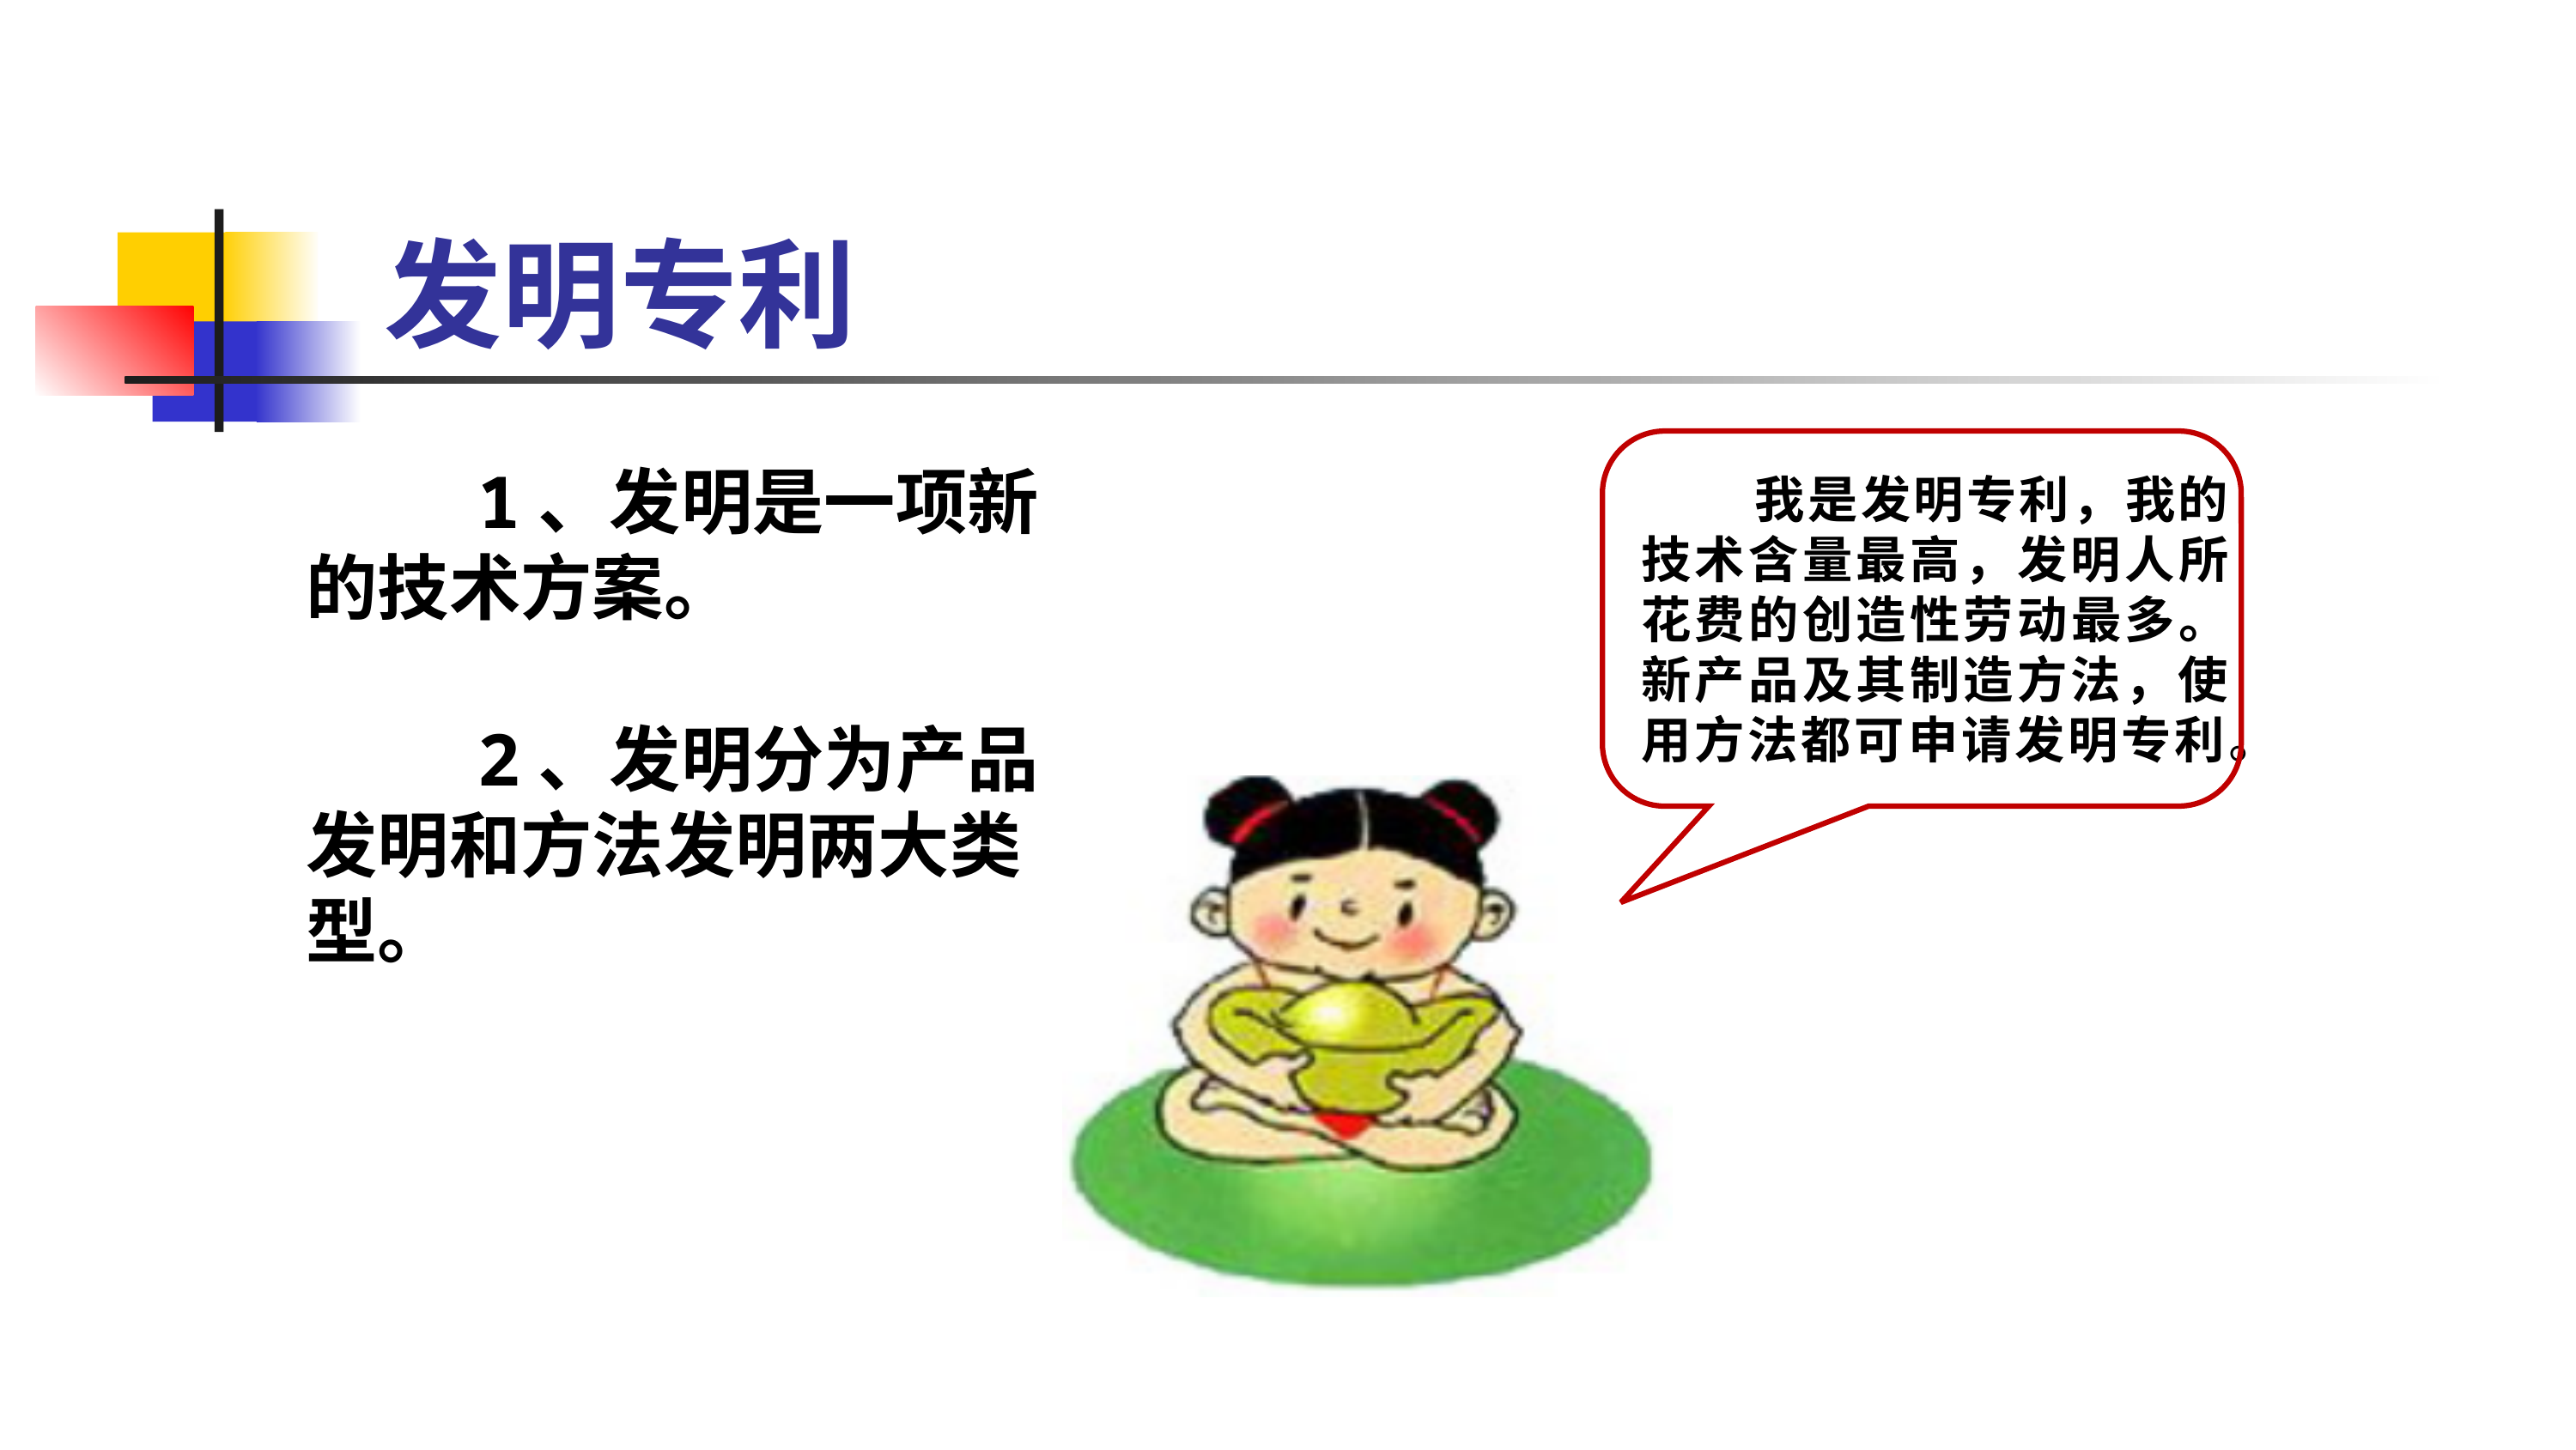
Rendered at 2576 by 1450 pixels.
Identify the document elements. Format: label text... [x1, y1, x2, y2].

title 发明专利 [364, 130, 958, 373]
picture [1062, 774, 1674, 1297]
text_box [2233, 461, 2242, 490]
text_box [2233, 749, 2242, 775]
text_box [1602, 431, 2242, 881]
text_box 1、发明是一项新的技术方案。 2、发明分为产品发明和方法发明两大类型。 [294, 451, 1091, 1069]
